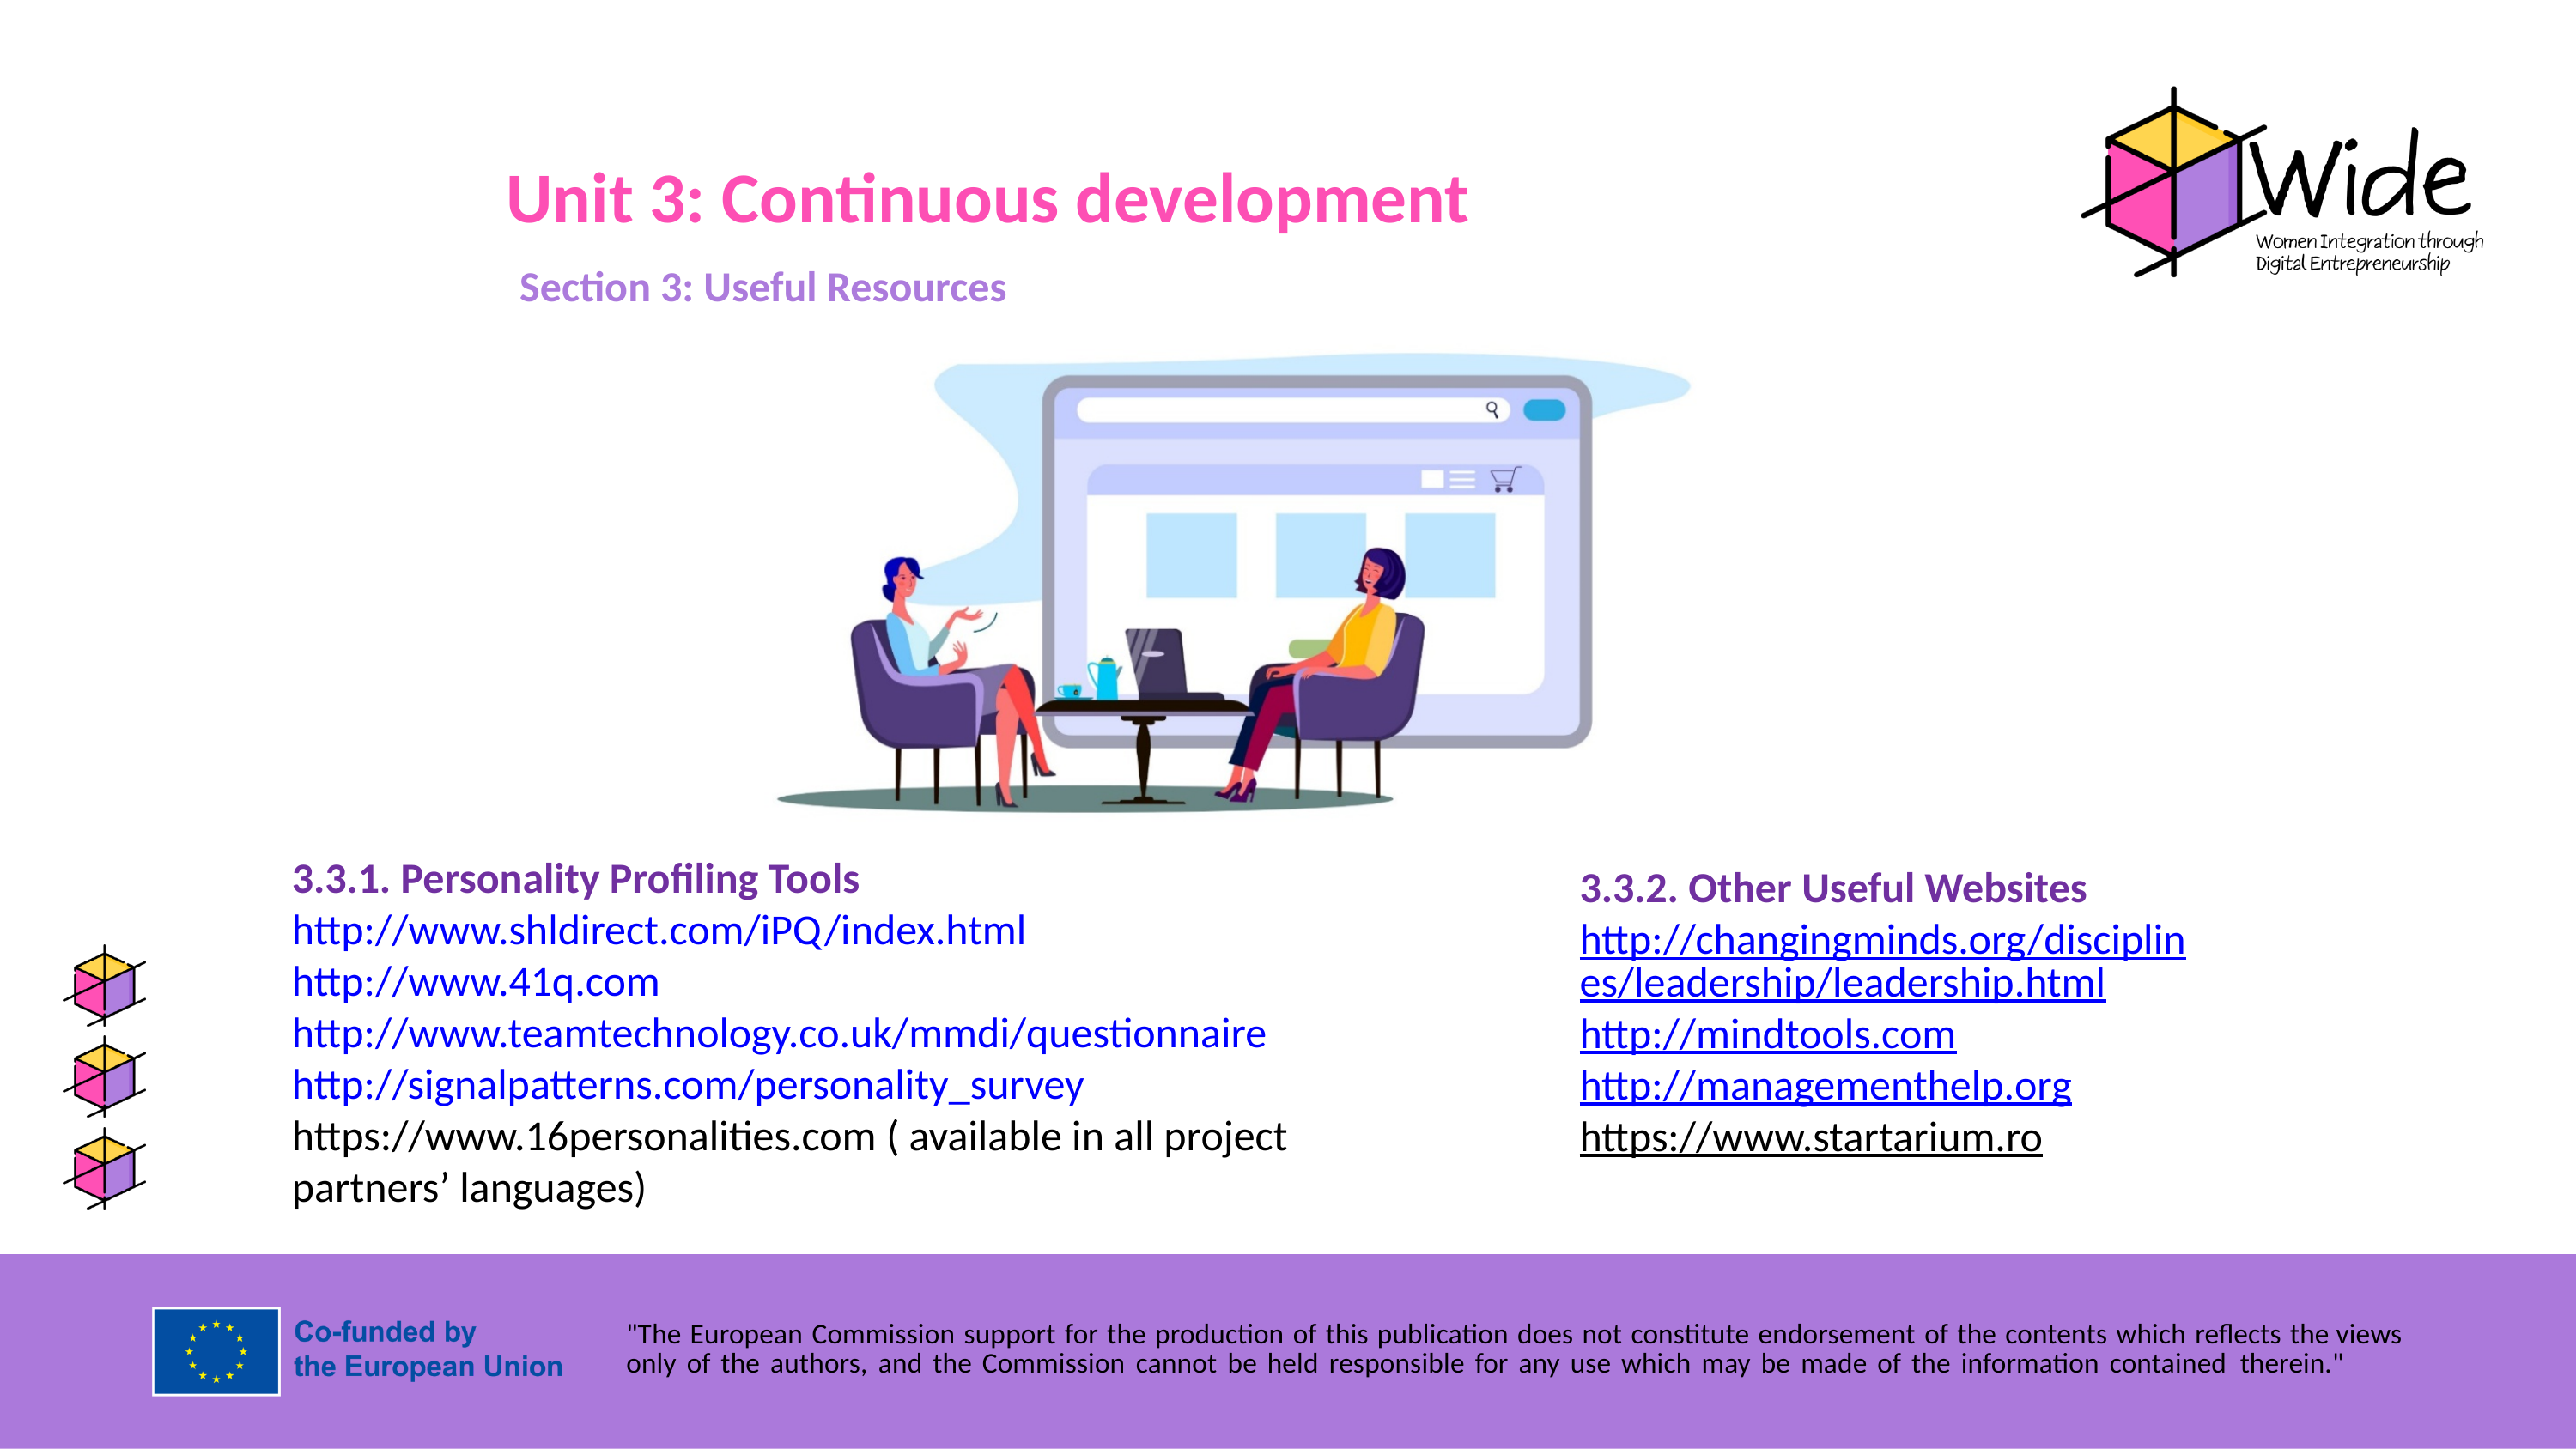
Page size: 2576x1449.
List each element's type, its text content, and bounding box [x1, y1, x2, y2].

picture [2017, 27, 2552, 336]
text_box Section 3: Useful Resources [507, 252, 1020, 317]
text_box Unit 3: Continuous development [494, 144, 1567, 244]
picture [63, 944, 146, 1027]
picture [149, 1304, 593, 1399]
text_box 3.3.2. Other Useful Websites http://changingminds.org/disciplines/leadership/leadership.html http://mindtools.com http://managementhelp.org https://www.startarium.ro [1566, 852, 2211, 1124]
picture [63, 1035, 146, 1118]
picture [665, 262, 1804, 903]
text_box 3.3.1. Personality Profiling Tools http://www.shldirect.com/iPQ/index.html http://www.41q.com http://www.teamtechnology.co.uk/mmdi/questionnaire http://signalpatterns.com/personality_survey https://www.16personalities.com ( available in all project partners’ languages) [278, 844, 1460, 1218]
picture [63, 1127, 146, 1210]
